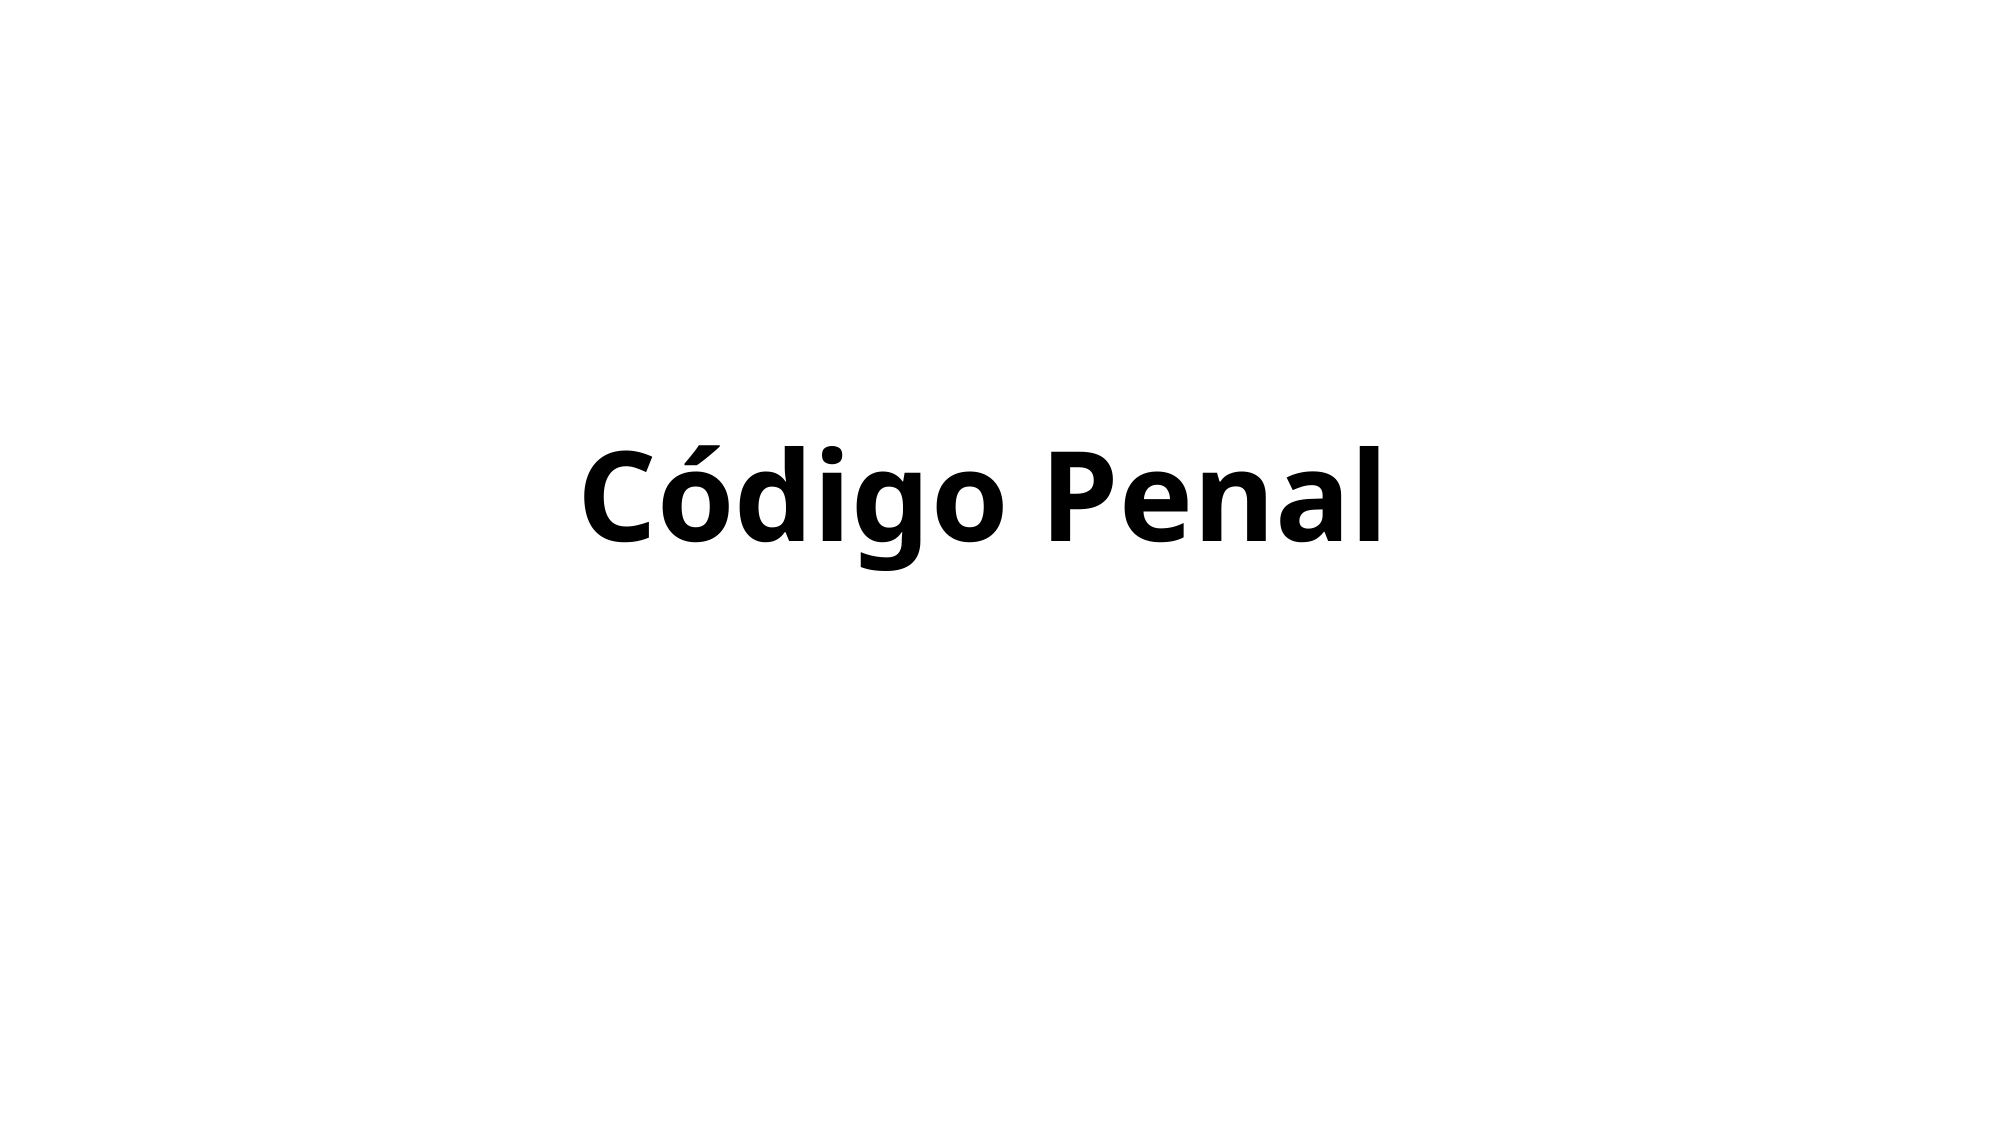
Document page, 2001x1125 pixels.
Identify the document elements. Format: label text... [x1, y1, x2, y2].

title Código Penal [249, 184, 1750, 576]
